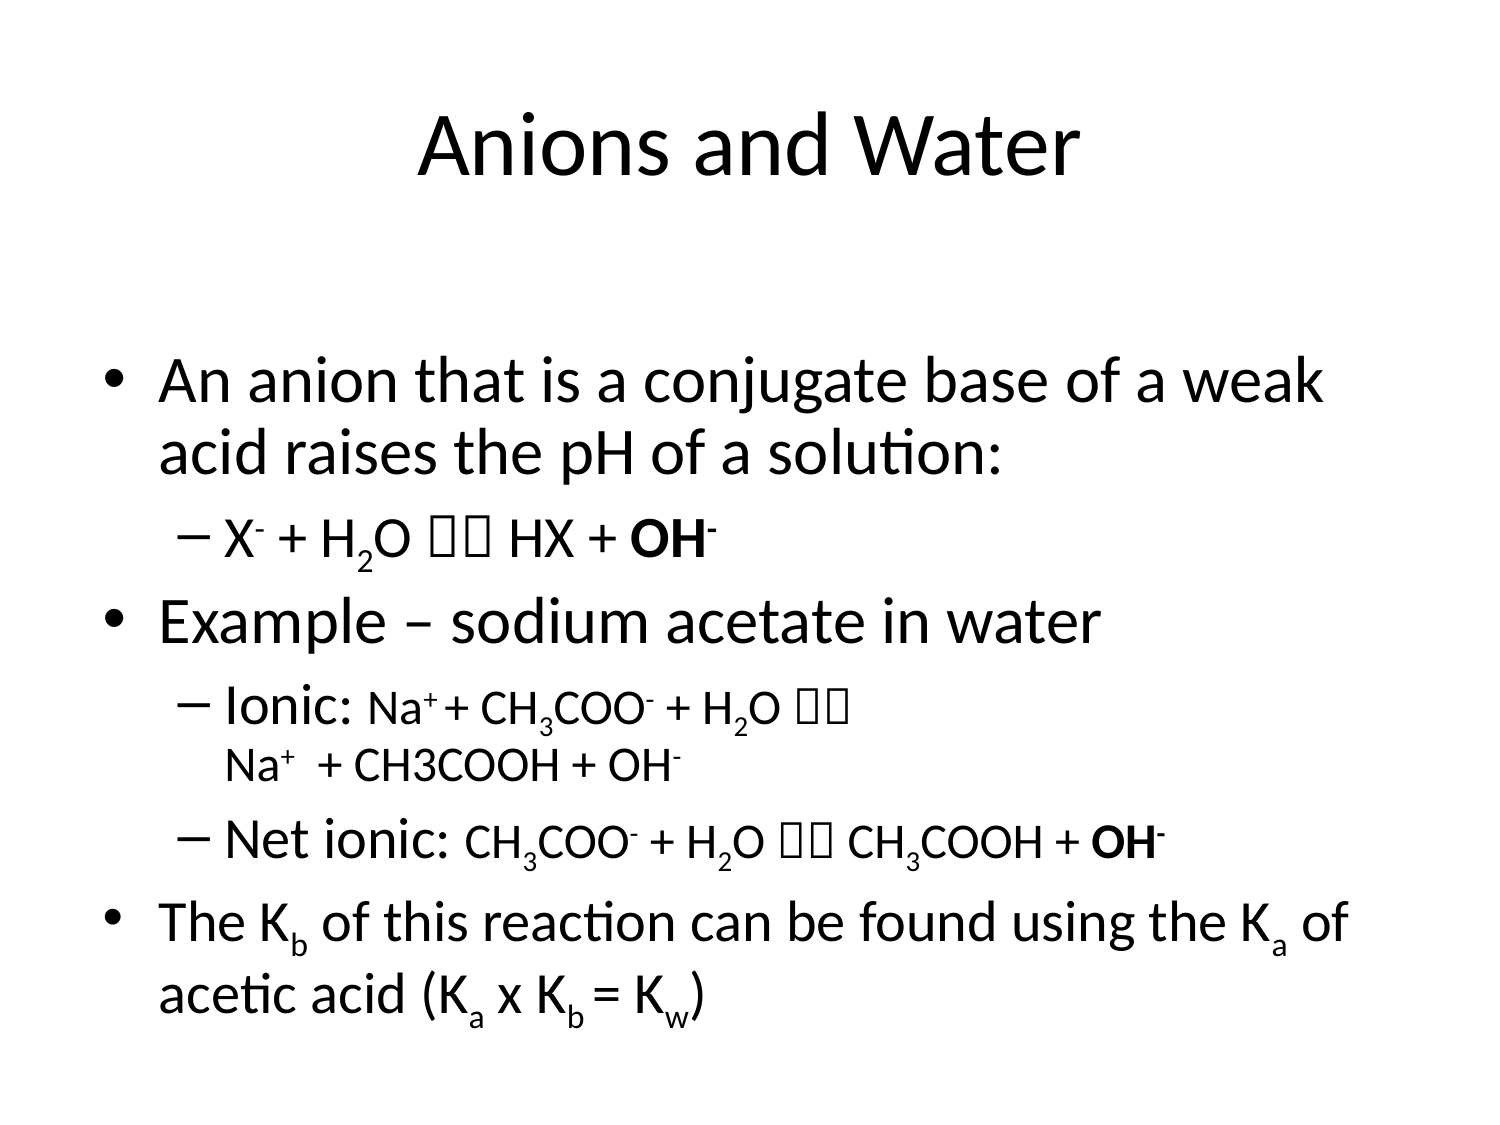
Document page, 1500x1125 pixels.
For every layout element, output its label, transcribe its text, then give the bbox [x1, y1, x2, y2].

title Anions and Water [75, 45, 1425, 233]
list An anion that is a conjugate base of a weak acid raises the pH of a solution: X- + H2O  HX + OH- Example – sodium acetate in water Ionic: Na+ + CH3COO- + H2O  Na+ + CH3COOH + OH- Net ionic: CH3COO- + H2O  CH3COOH + OH- The Kb of this reaction can be found using the Ka of acetic acid (Ka x Kb = Kw) [87, 337, 1400, 1050]
